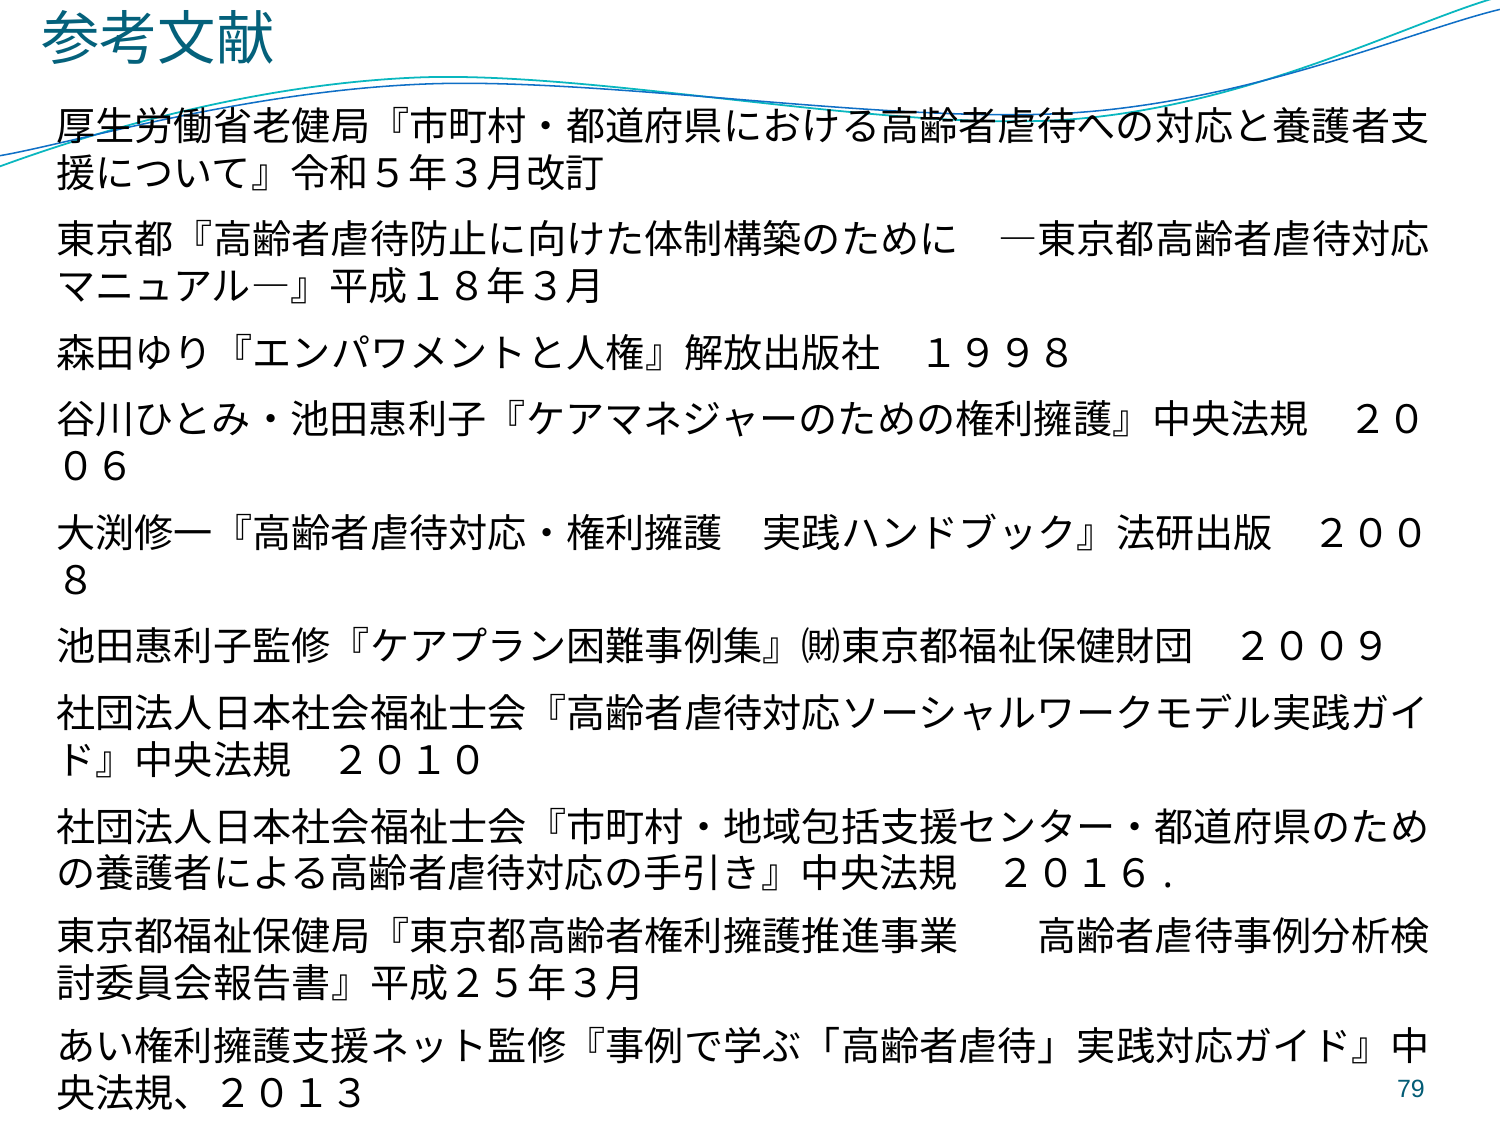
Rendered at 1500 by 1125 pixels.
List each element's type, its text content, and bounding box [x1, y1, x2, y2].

title 参考文献 [41, 0, 1392, 93]
slide_number 79 [1299, 1042, 1425, 1103]
text_box 厚生労働省老健局『市町村・都道府県における高齢者虐待への対応と養護者支援について』令和５年３月改訂 東京都『高齢者虐待防止に向けた体制構築のために ―東京都高齢者虐待対応マニュアル―』平成１８年３月 森田ゆり『エンパワメントと人権』解放出版社 １９９８ 谷川ひとみ・池田惠利子『ケアマネジャーのための権利擁護』中央法規 ２００６ 大渕修一『高齢者虐待対応・権利擁護 実践ハンドブック』法研出版 ２００８ 池田惠利子監修『ケアプラン困難事例集』㈶東京都福祉保健財団 ２００９ 社団法人日本社会福祉士会『高齢者虐待対応ソーシャルワークモデル実践ガイド』中央法規 ２０１０ 社団法人日本社会福祉士会『市町村・地域包括支援センター・都道府県のための養護者による高齢者虐待対応の手引き』中央法規 ２０１６. 東京都福祉保健局『東京都高齢者権利擁護推進事業 高齢者虐待事例分析検討委員会報告書』平成２５年３月 あい権利擁護支援ネット監修『事例で学ぶ「高齢者虐待」実践対応ガイド』中央法規、２０１３ [41, 93, 1477, 1125]
